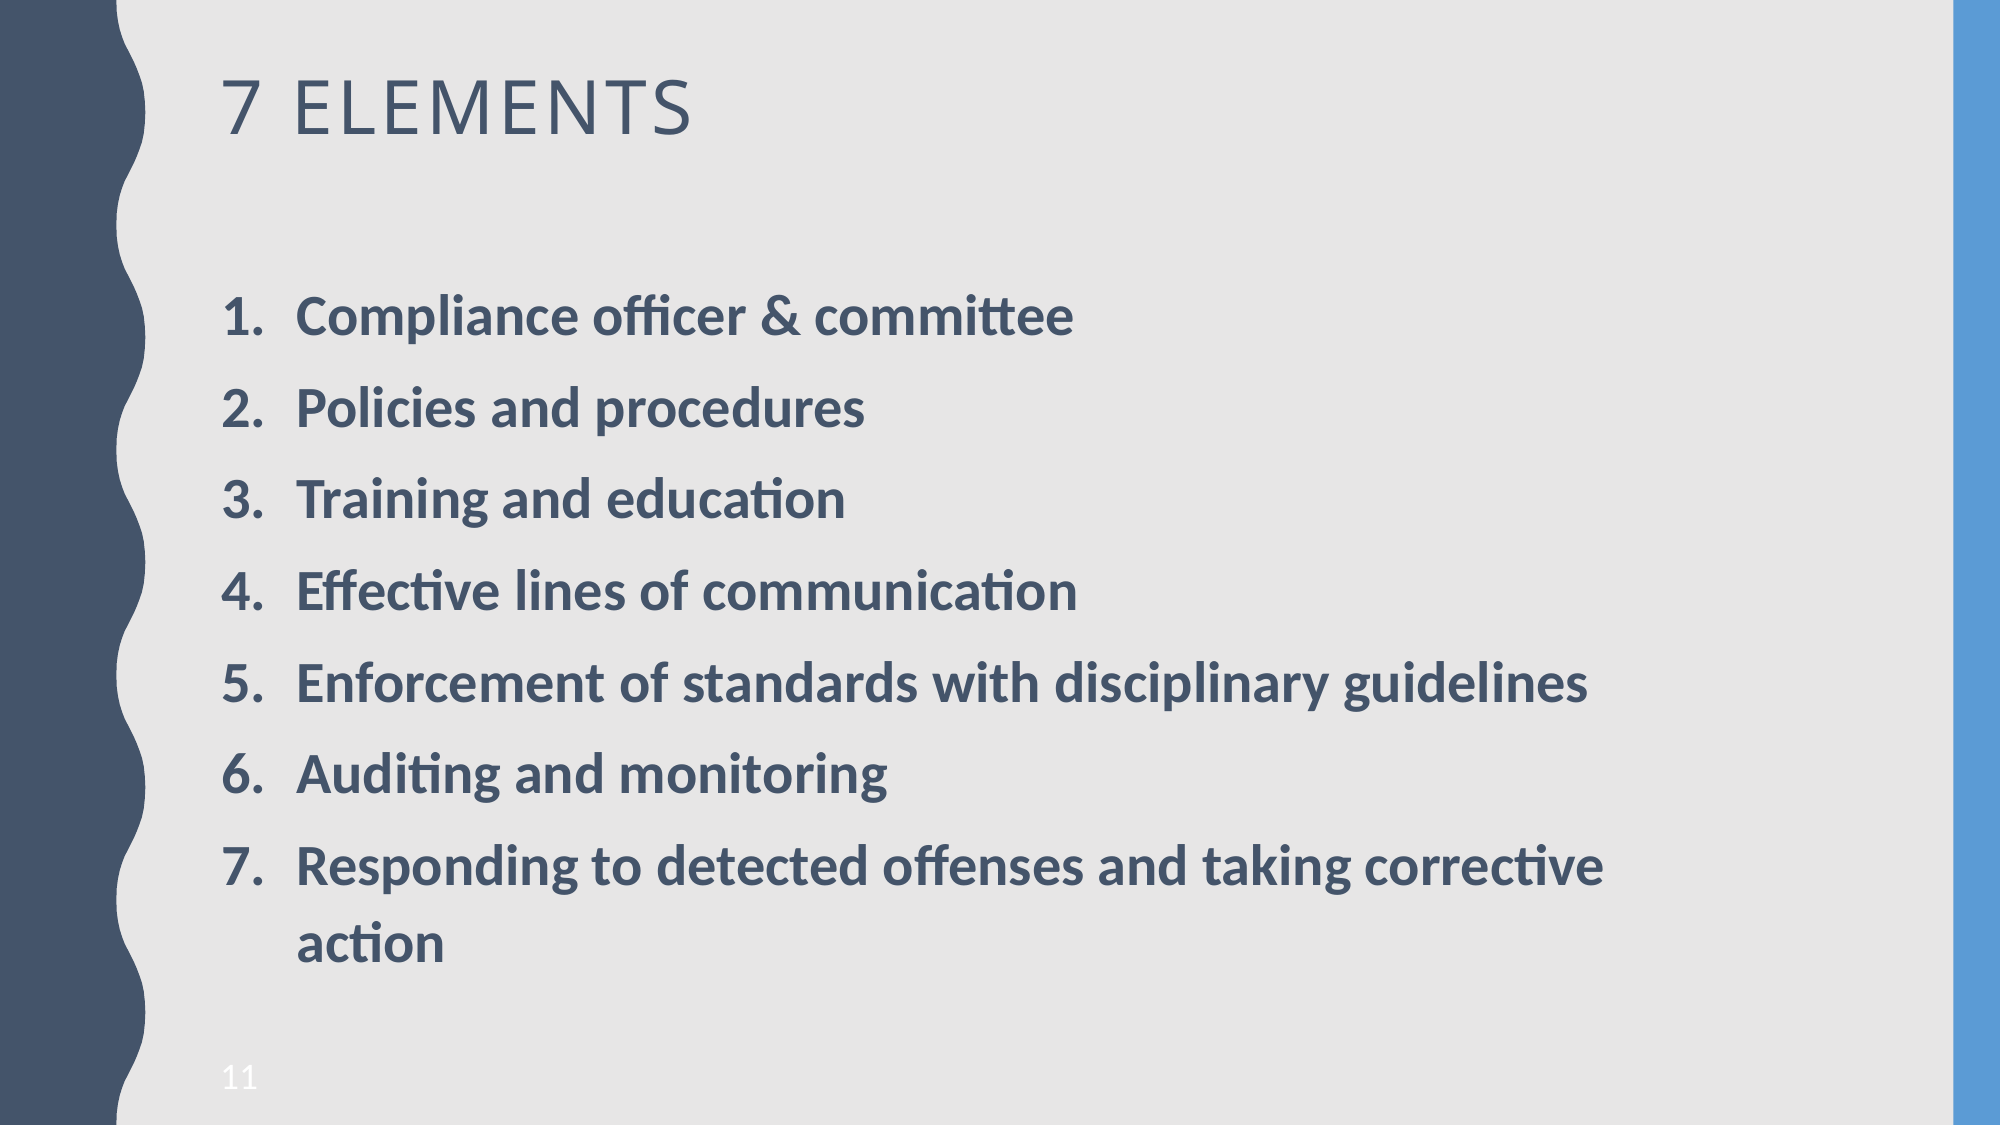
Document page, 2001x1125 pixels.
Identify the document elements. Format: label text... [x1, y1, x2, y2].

list Compliance officer & committee Policies and procedures Training and education Effective lines of communication Enforcement of standards with disciplinary guidelines Auditing and monitoring Responding to detected offenses and taking corrective action [206, 263, 1700, 969]
slide_number 11 [205, 1045, 588, 1104]
title 7 elements [205, 62, 1875, 308]
